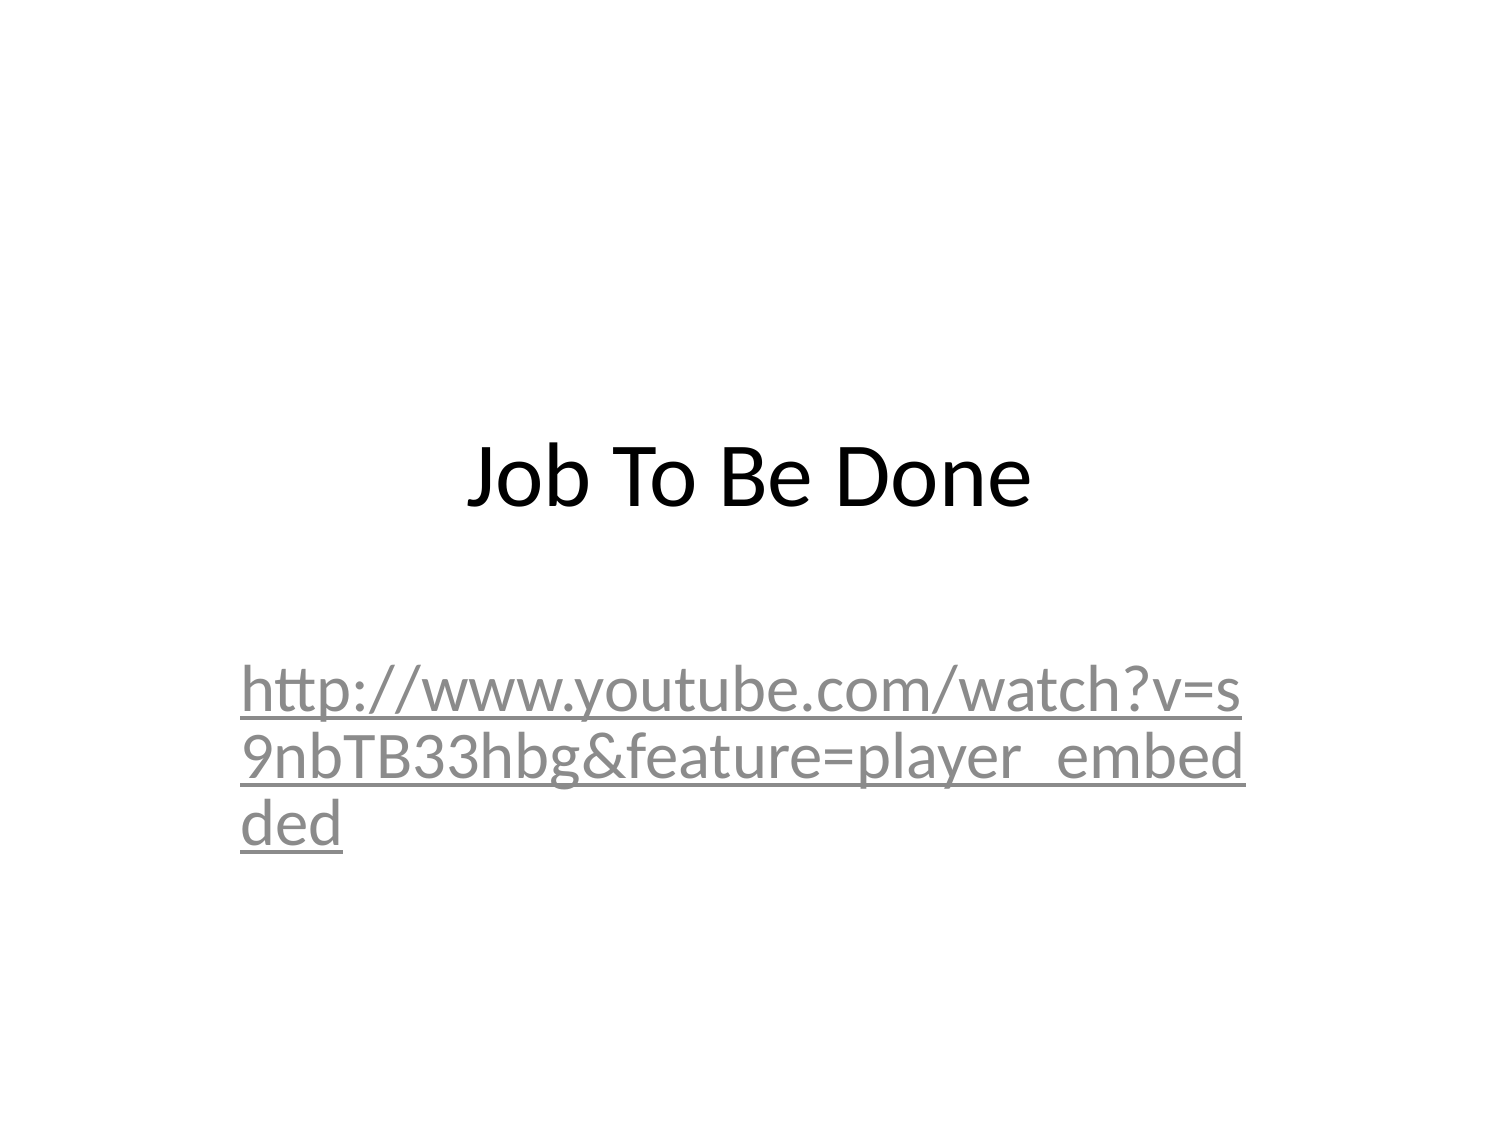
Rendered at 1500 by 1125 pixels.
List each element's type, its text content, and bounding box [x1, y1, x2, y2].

subtitle http://www.youtube.com/watch?v=s9nbTB33hbg&feature=player_embedded [225, 637, 1275, 925]
title Job To Be Done [112, 349, 1388, 591]
